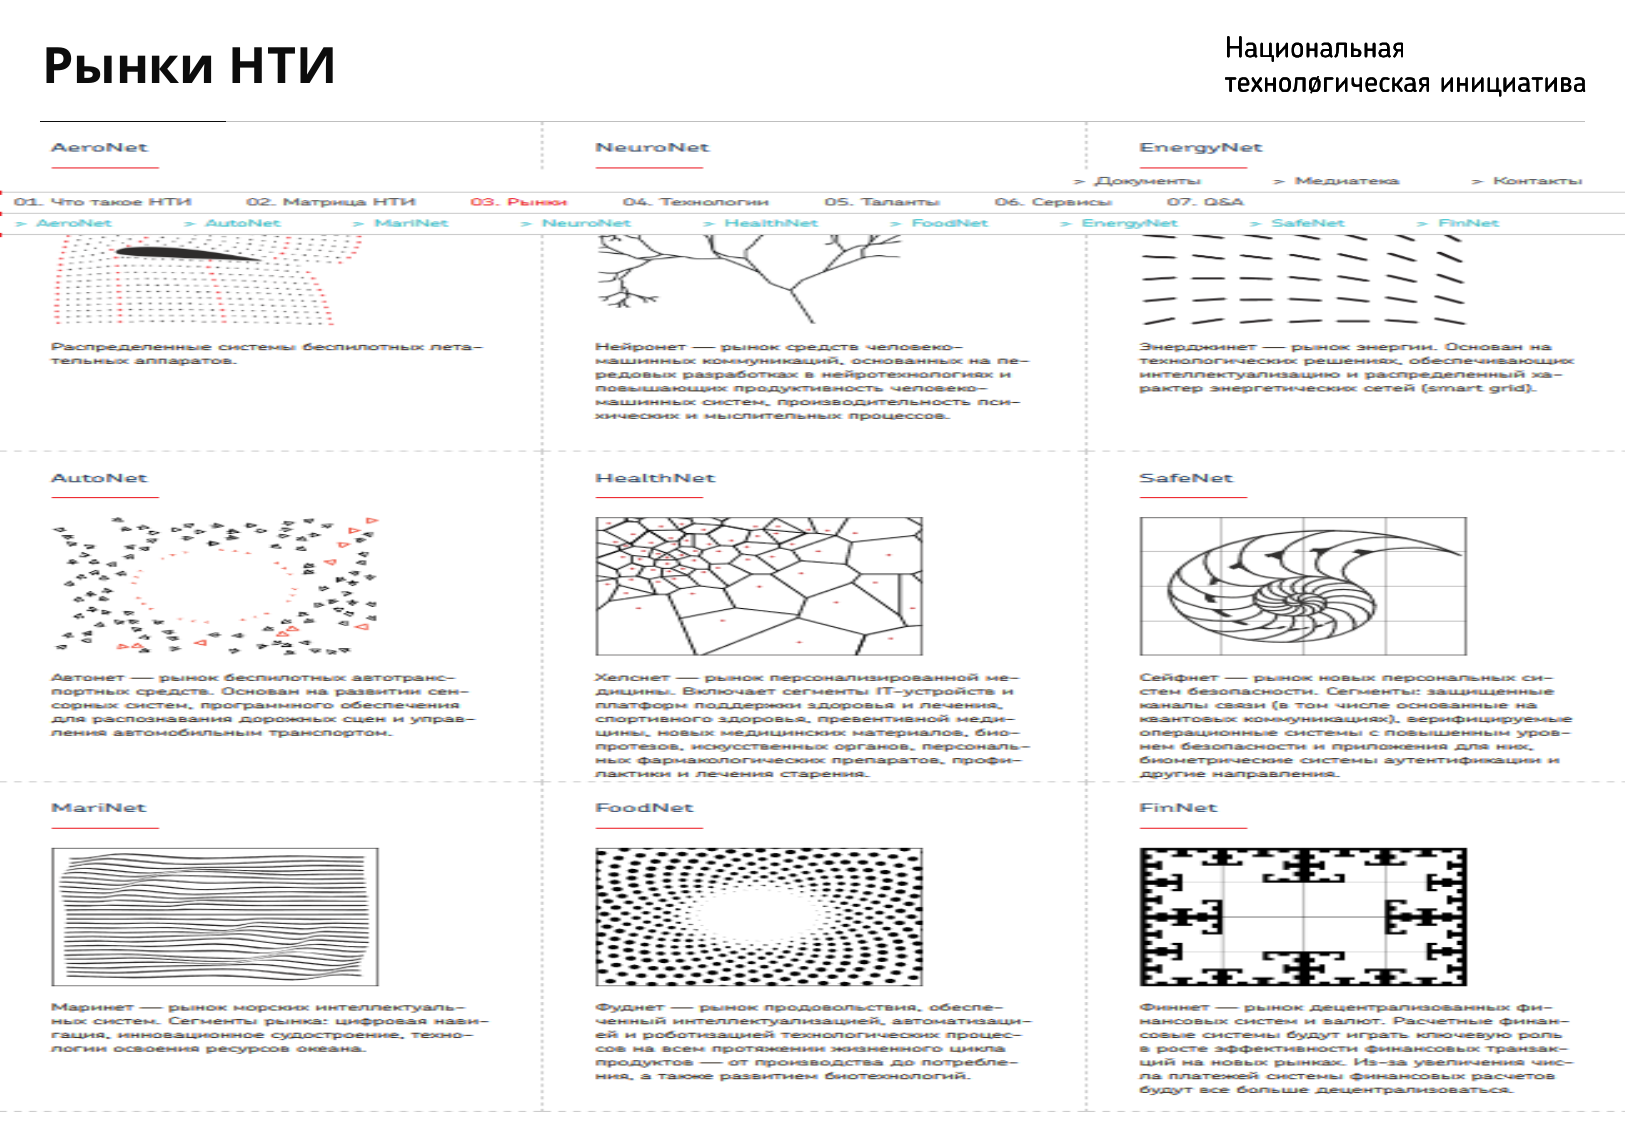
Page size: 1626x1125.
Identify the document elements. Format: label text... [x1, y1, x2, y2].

picture [0, 121, 1625, 1112]
title Рынки НТИ [27, 13, 1216, 120]
picture [1223, 36, 1586, 104]
